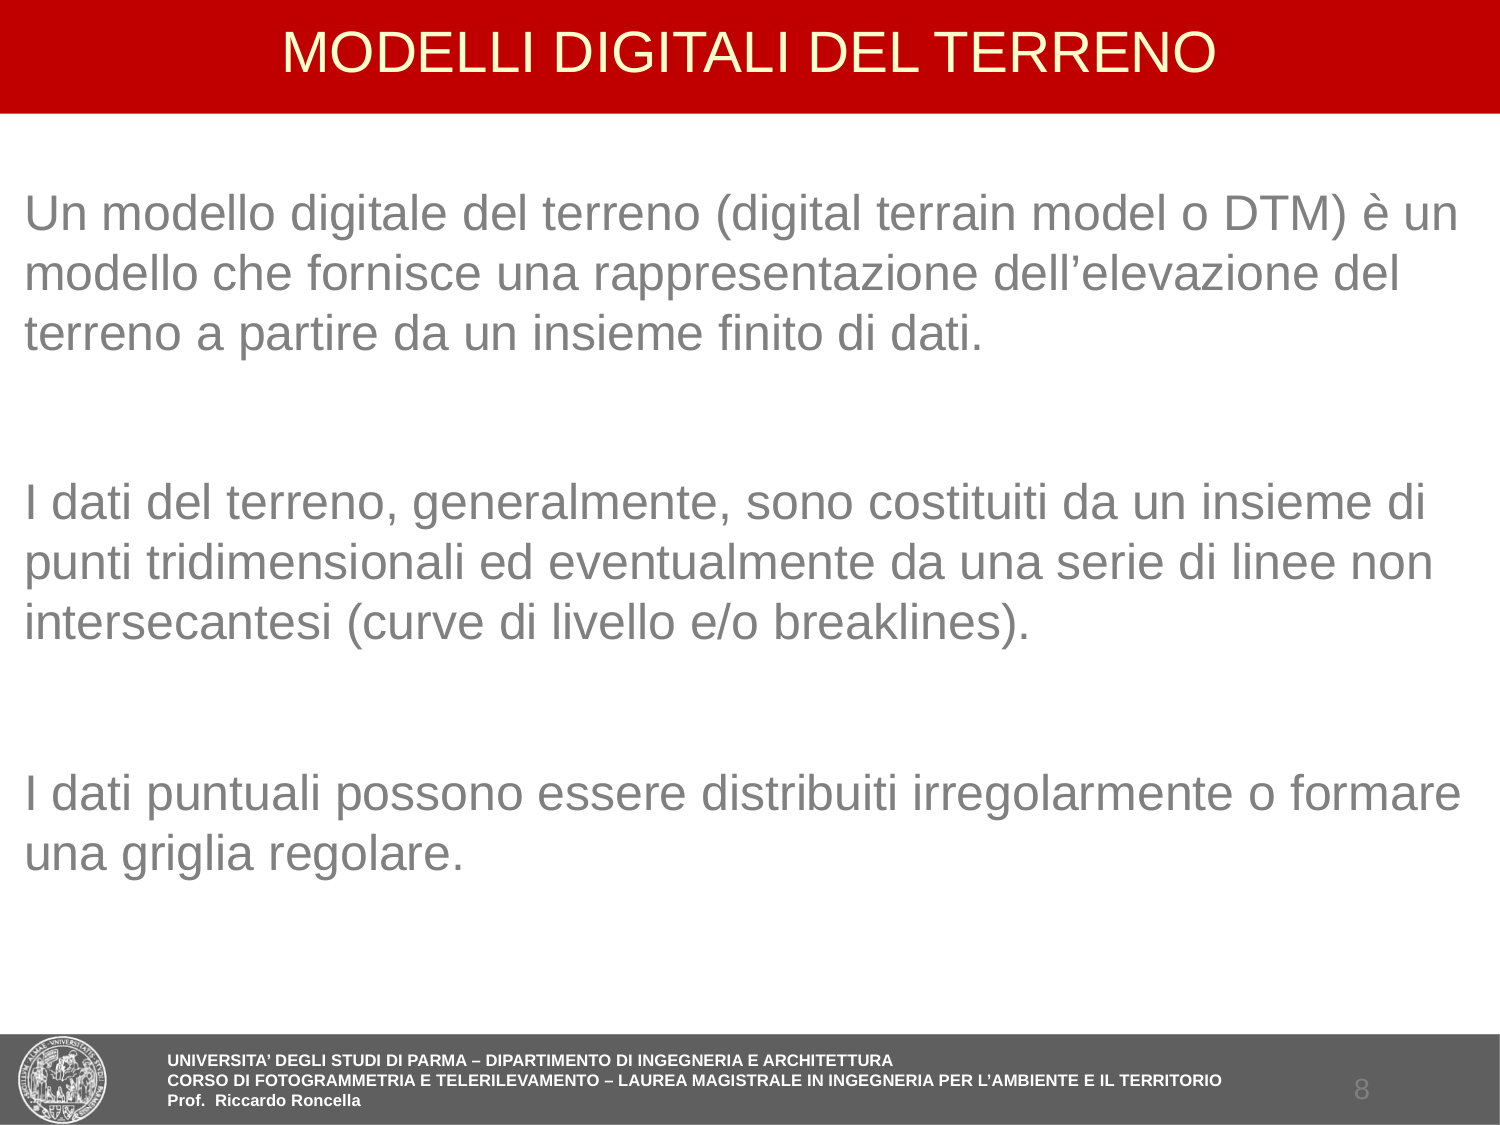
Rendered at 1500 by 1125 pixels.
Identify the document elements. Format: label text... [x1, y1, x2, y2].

picture [17, 1035, 108, 1125]
text_box Un modello digitale del terreno (digital terrain model o DTM) è un modello che fornisce una rappresentazione dell’elevazione del terreno a partire da un insieme finito di dati. I dati del terreno, generalmente, sono costituiti da un insieme di punti tridimensionali ed eventualmente da una serie di linee non intersecantesi (curve di livello e/o breaklines). I dati puntuali possono essere distribuiti irregolarmente o formare una griglia regolare. [9, 172, 1483, 681]
title MODELLI DIGITALI DEL TERRENO [17, 7, 1483, 100]
slide_number 7 [1339, 1063, 1471, 1106]
